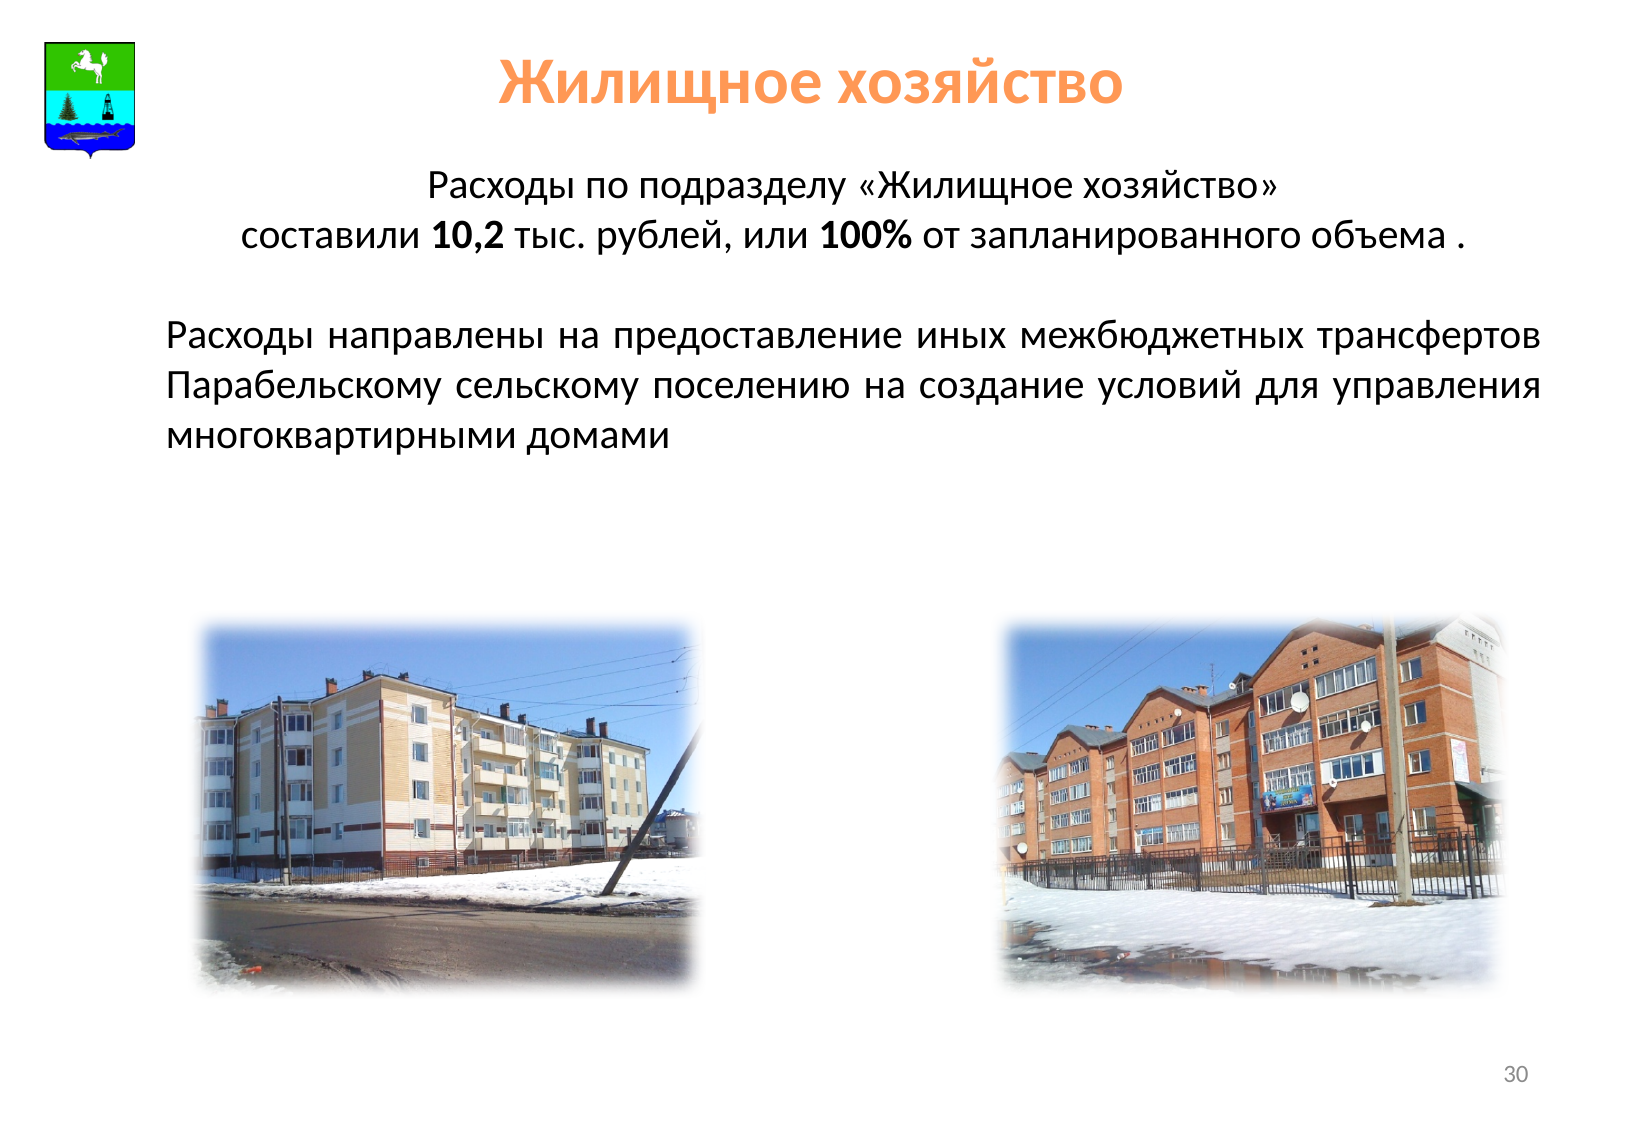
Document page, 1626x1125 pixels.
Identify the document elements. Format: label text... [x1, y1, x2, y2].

text_box Жилищное хозяйство [19, 29, 1606, 125]
picture [44, 42, 135, 160]
picture [186, 609, 707, 1000]
text_box Расходы по подразделу «Жилищное хозяйство» составили 10,2 тыс. рублей, или 100% от запланированного объема . Расходы направлены на предоставление иных межбюджетных трансфертов Парабельскому сельскому поселению на создание условий для управления многоквартирными домами [151, 148, 1557, 464]
picture [989, 609, 1510, 1000]
slide_number 30 [1164, 1042, 1544, 1103]
